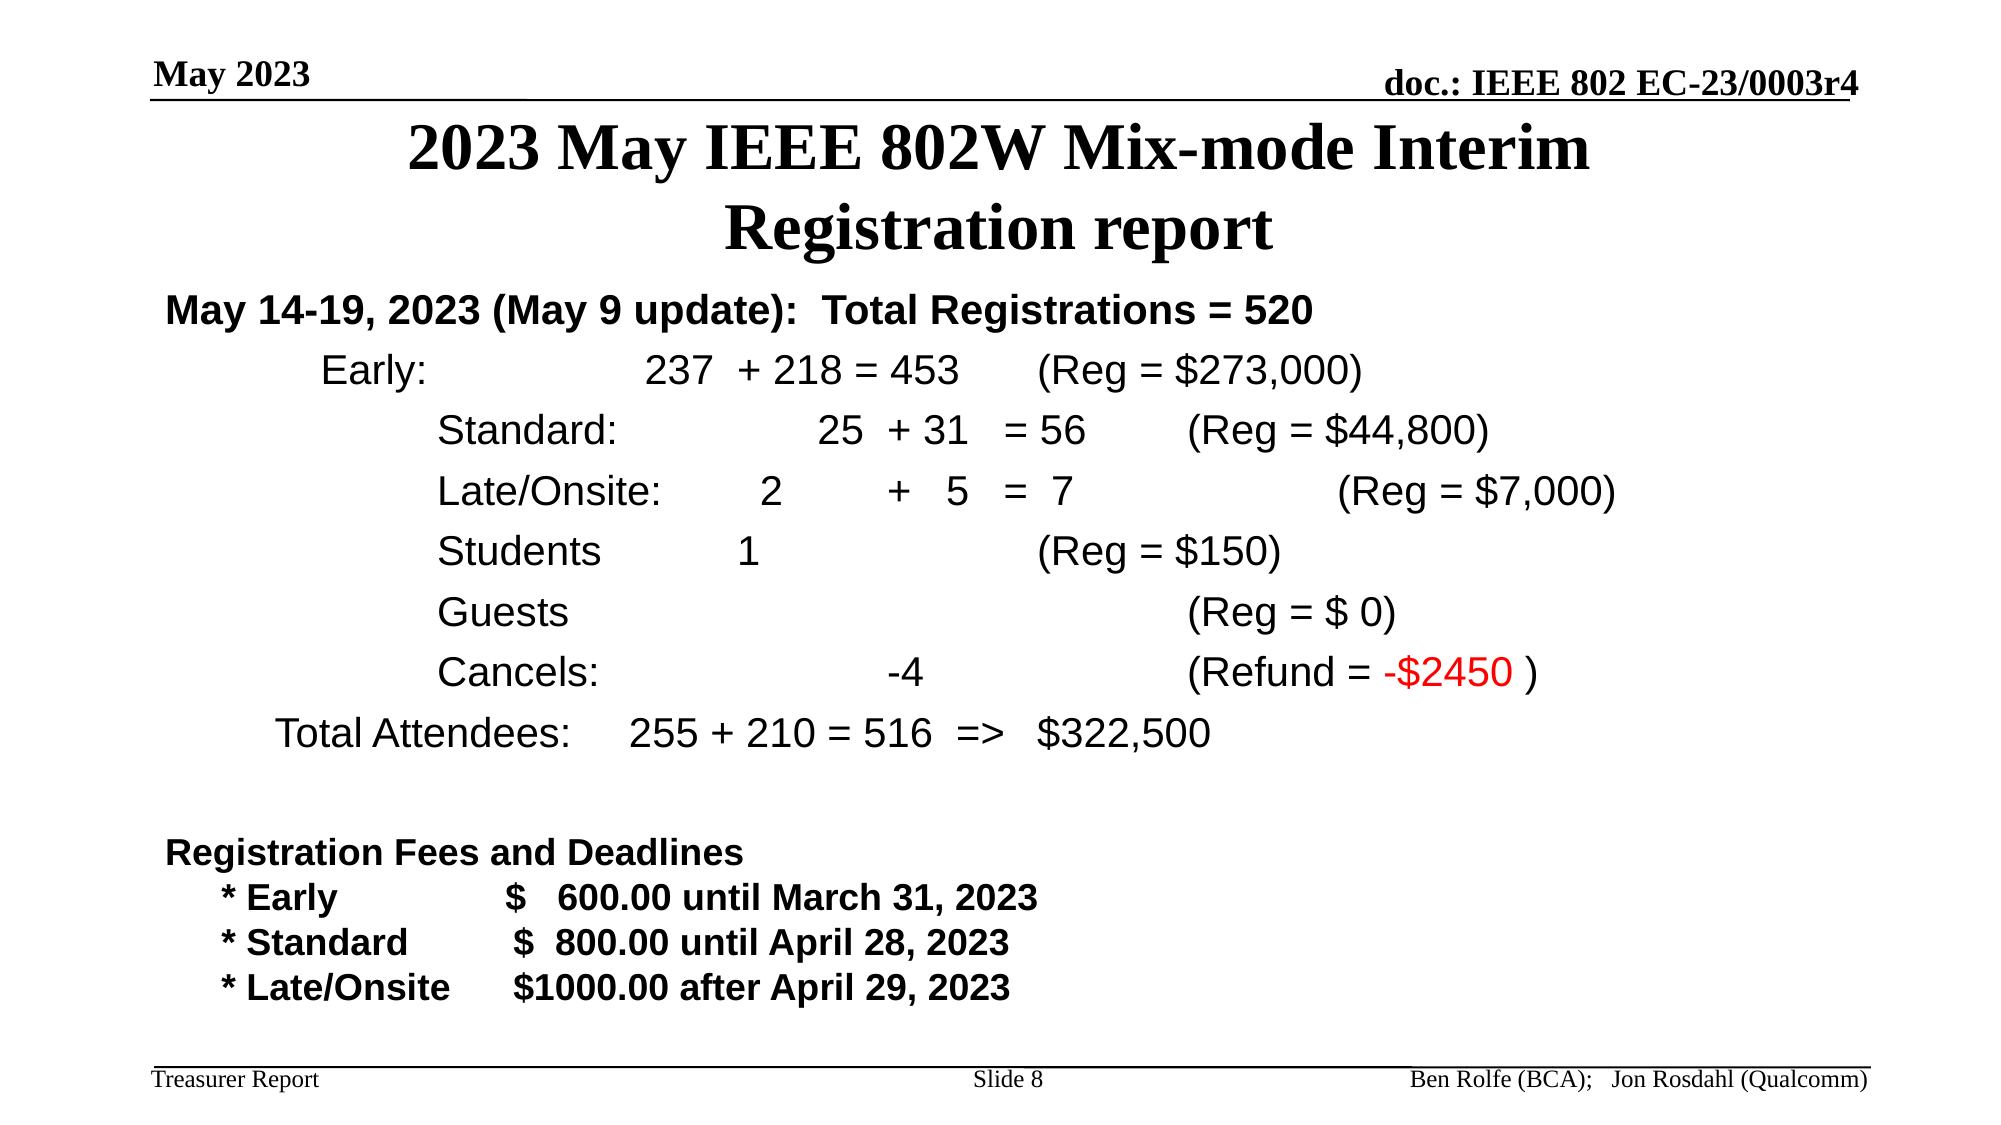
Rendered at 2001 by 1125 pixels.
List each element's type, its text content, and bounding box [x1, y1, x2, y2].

title 2023 May IEEE 802W Mix-mode Interim Registration report [149, 107, 1850, 259]
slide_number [153, 48, 564, 94]
slide_number Slide 8 [950, 1061, 1067, 1123]
footer Ben Rolfe (BCA); Jon Rosdahl (Qualcomm) [1171, 1061, 1869, 1093]
list May 14-19, 2023 (May 9 update): Total Registrations = 520 Early: 237 + 218 = 453 (Reg = $273,000) Standard: 25 + 31 = 56 (Reg = $44,800) Late/Onsite: 2 + 5 = 7 (Reg = $7,000) Students 1 (Reg = $150) Guests (Reg = $ 0) Cancels: -4 (Refund = -$2450 ) Total Attendees: 255 + 210 = 516 => $322,500 Registration Fees and Deadlines * Early $ 600.00 until March 31, 2023 * Standard $ 800.00 until April 28, 2023 * Late/Onsite $1000.00 after April 29, 2023 [149, 274, 1850, 1038]
